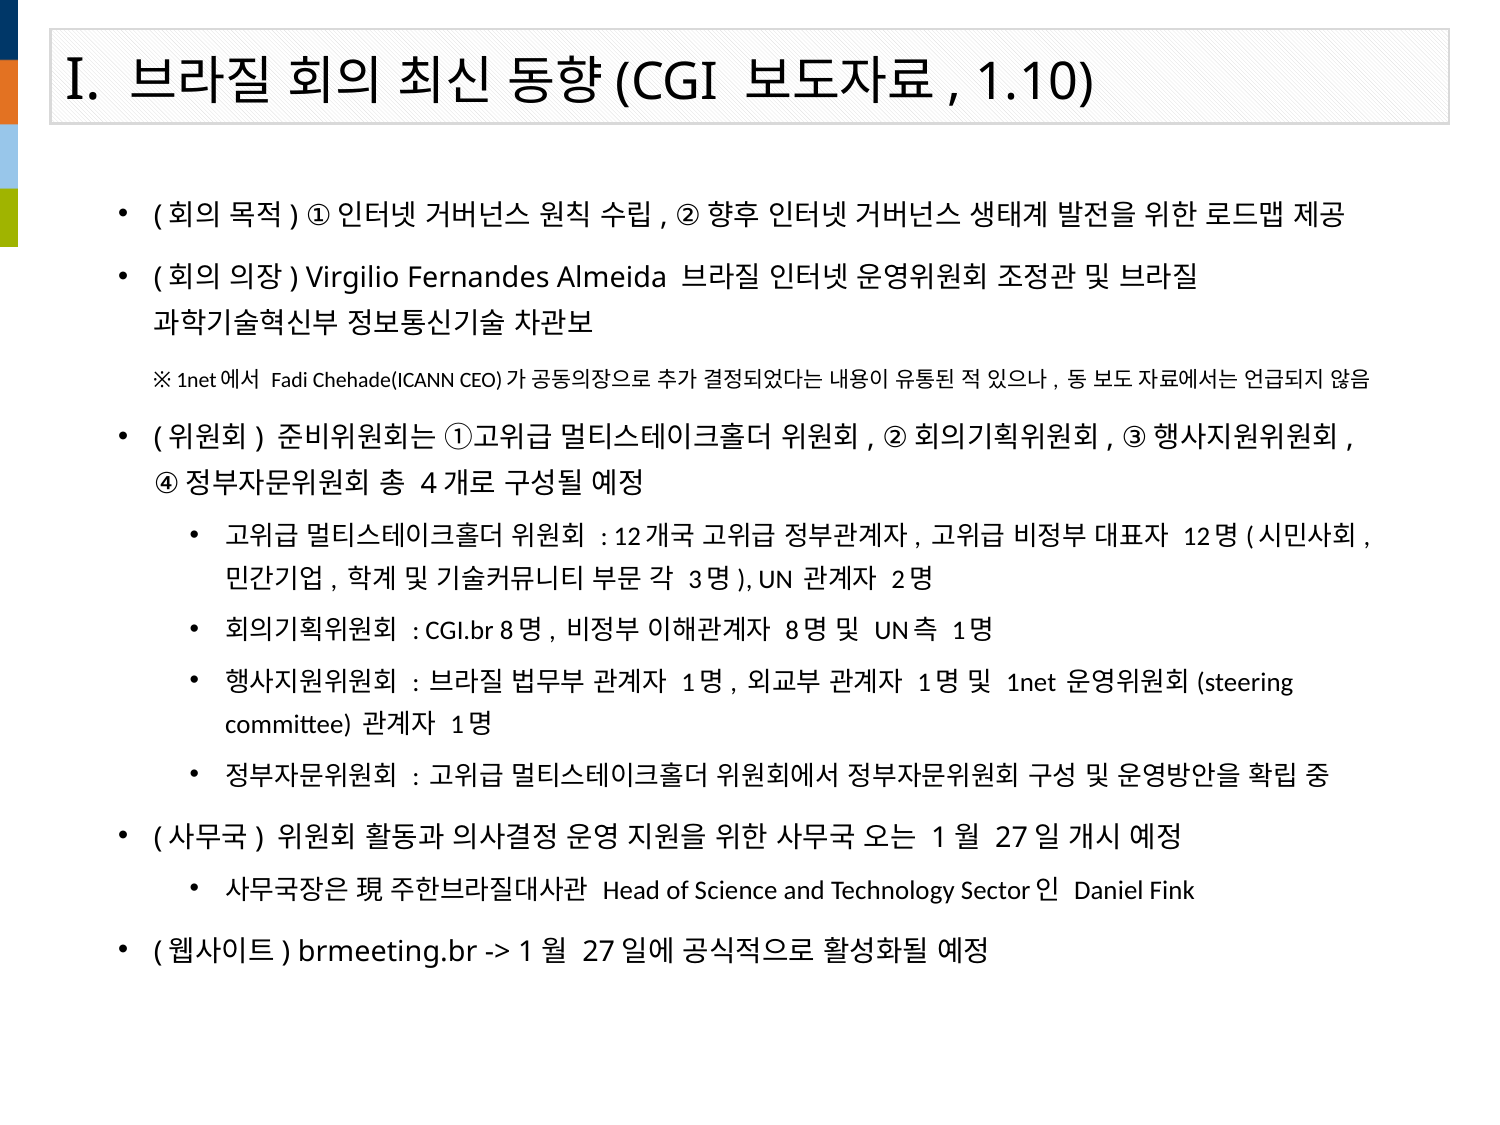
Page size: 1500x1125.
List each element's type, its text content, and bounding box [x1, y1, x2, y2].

picture [0, 0, 18, 247]
list (회의 목적) ①인터넷 거버넌스 원칙 수립, ②향후 인터넷 거버넌스 생태계 발전을 위한 로드맵 제공 (회의 의장) Virgilio Fernandes Almeida 브라질 인터넷 운영위원회 조정관 및 브라질 과학기술혁신부 정보통신기술 차관보 ※ 1net에서 Fadi Chehade(ICANN CEO)가 공동의장으로 추가 결정되었다는 내용이 유통된 적 있으나, 동 보도 자료에서는 언급되지 않음 (위원회) 준비위원회는 ①고위급 멀티스테이크홀더 위원회, ②회의기획위원회, ③행사지원위원회, ④정부자문위원회 총 4개로 구성될 예정 고위급 멀티스테이크홀더 위원회 : 12개국 고위급 정부관계자, 고위급 비정부 대표자 12명(시민사회, 민간기업, 학계 및 기술커뮤니티 부문 각 3명), UN 관계자 2명 회의기획위원회 : CGI.br 8명, 비정부 이해관계자 8명 및 UN측 1명 행사지원위원회 : 브라질 법무부 관계자 1명, 외교부 관계자 1명 및 1net 운영위원회(steering committee) 관계자 1명 정부자문위원회 : 고위급 멀티스테이크홀더 위원회에서 정부자문위원회 구성 및 운영방안을 확립 중 (사무국) 위원회 활동과 의사결정 운영 지원을 위한 사무국 오는 1월 27일 개시 예정 사무국장은 現 주한브라질대사관 Head of Science and Technology Sector인 Daniel Fink (웹사이트) brmeeting.br -> 1월 27일에 공식적으로 활성화될 예정 [103, 180, 1397, 992]
text_box I. 브라질 회의 최신 동향(CGI 보도자료, 1.10) [50, 28, 1450, 124]
